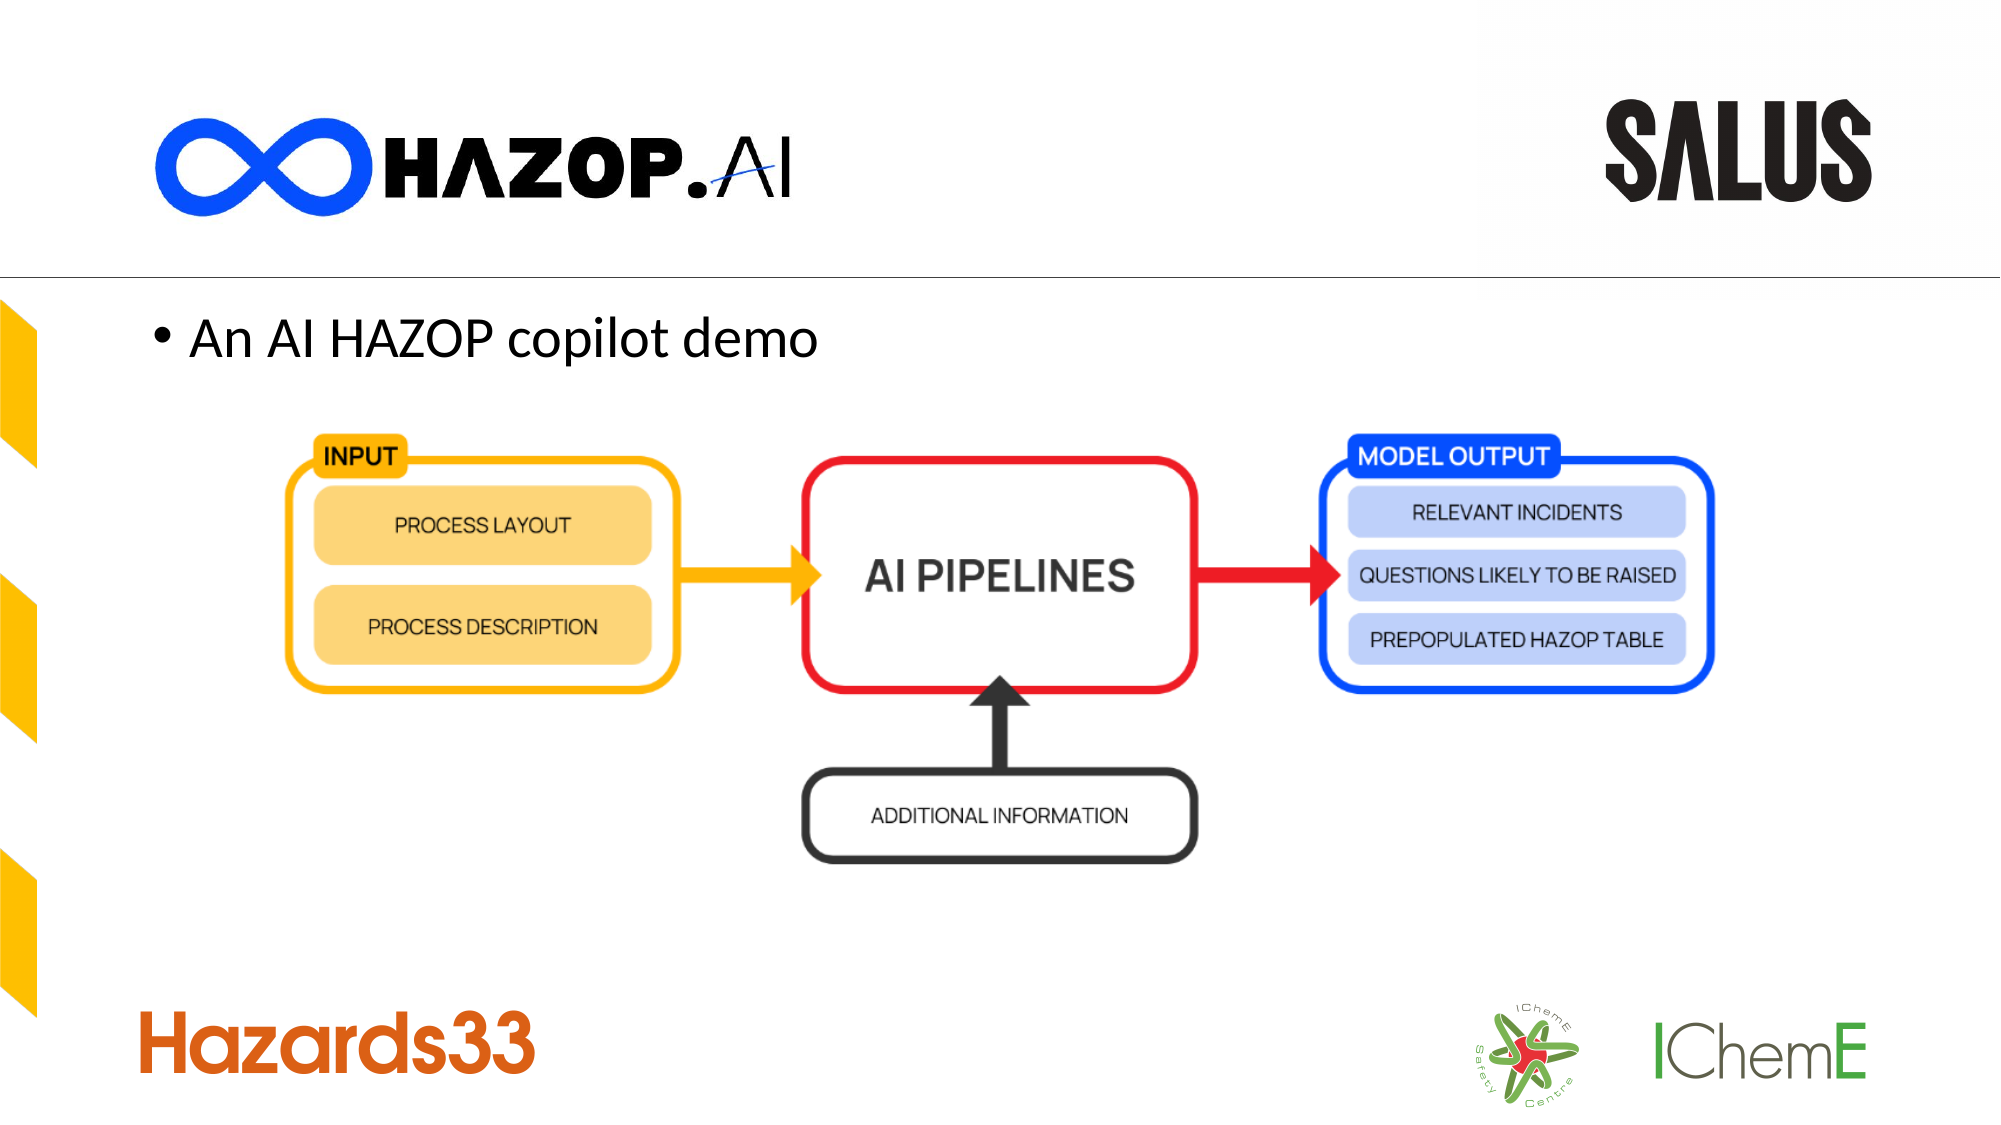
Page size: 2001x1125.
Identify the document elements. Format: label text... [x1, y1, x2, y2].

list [154, 63, 796, 277]
picture [0, 278, 2000, 1125]
text_box An AI HAZOP copilot demo [137, 299, 1863, 1014]
picture [0, 0, 2000, 277]
